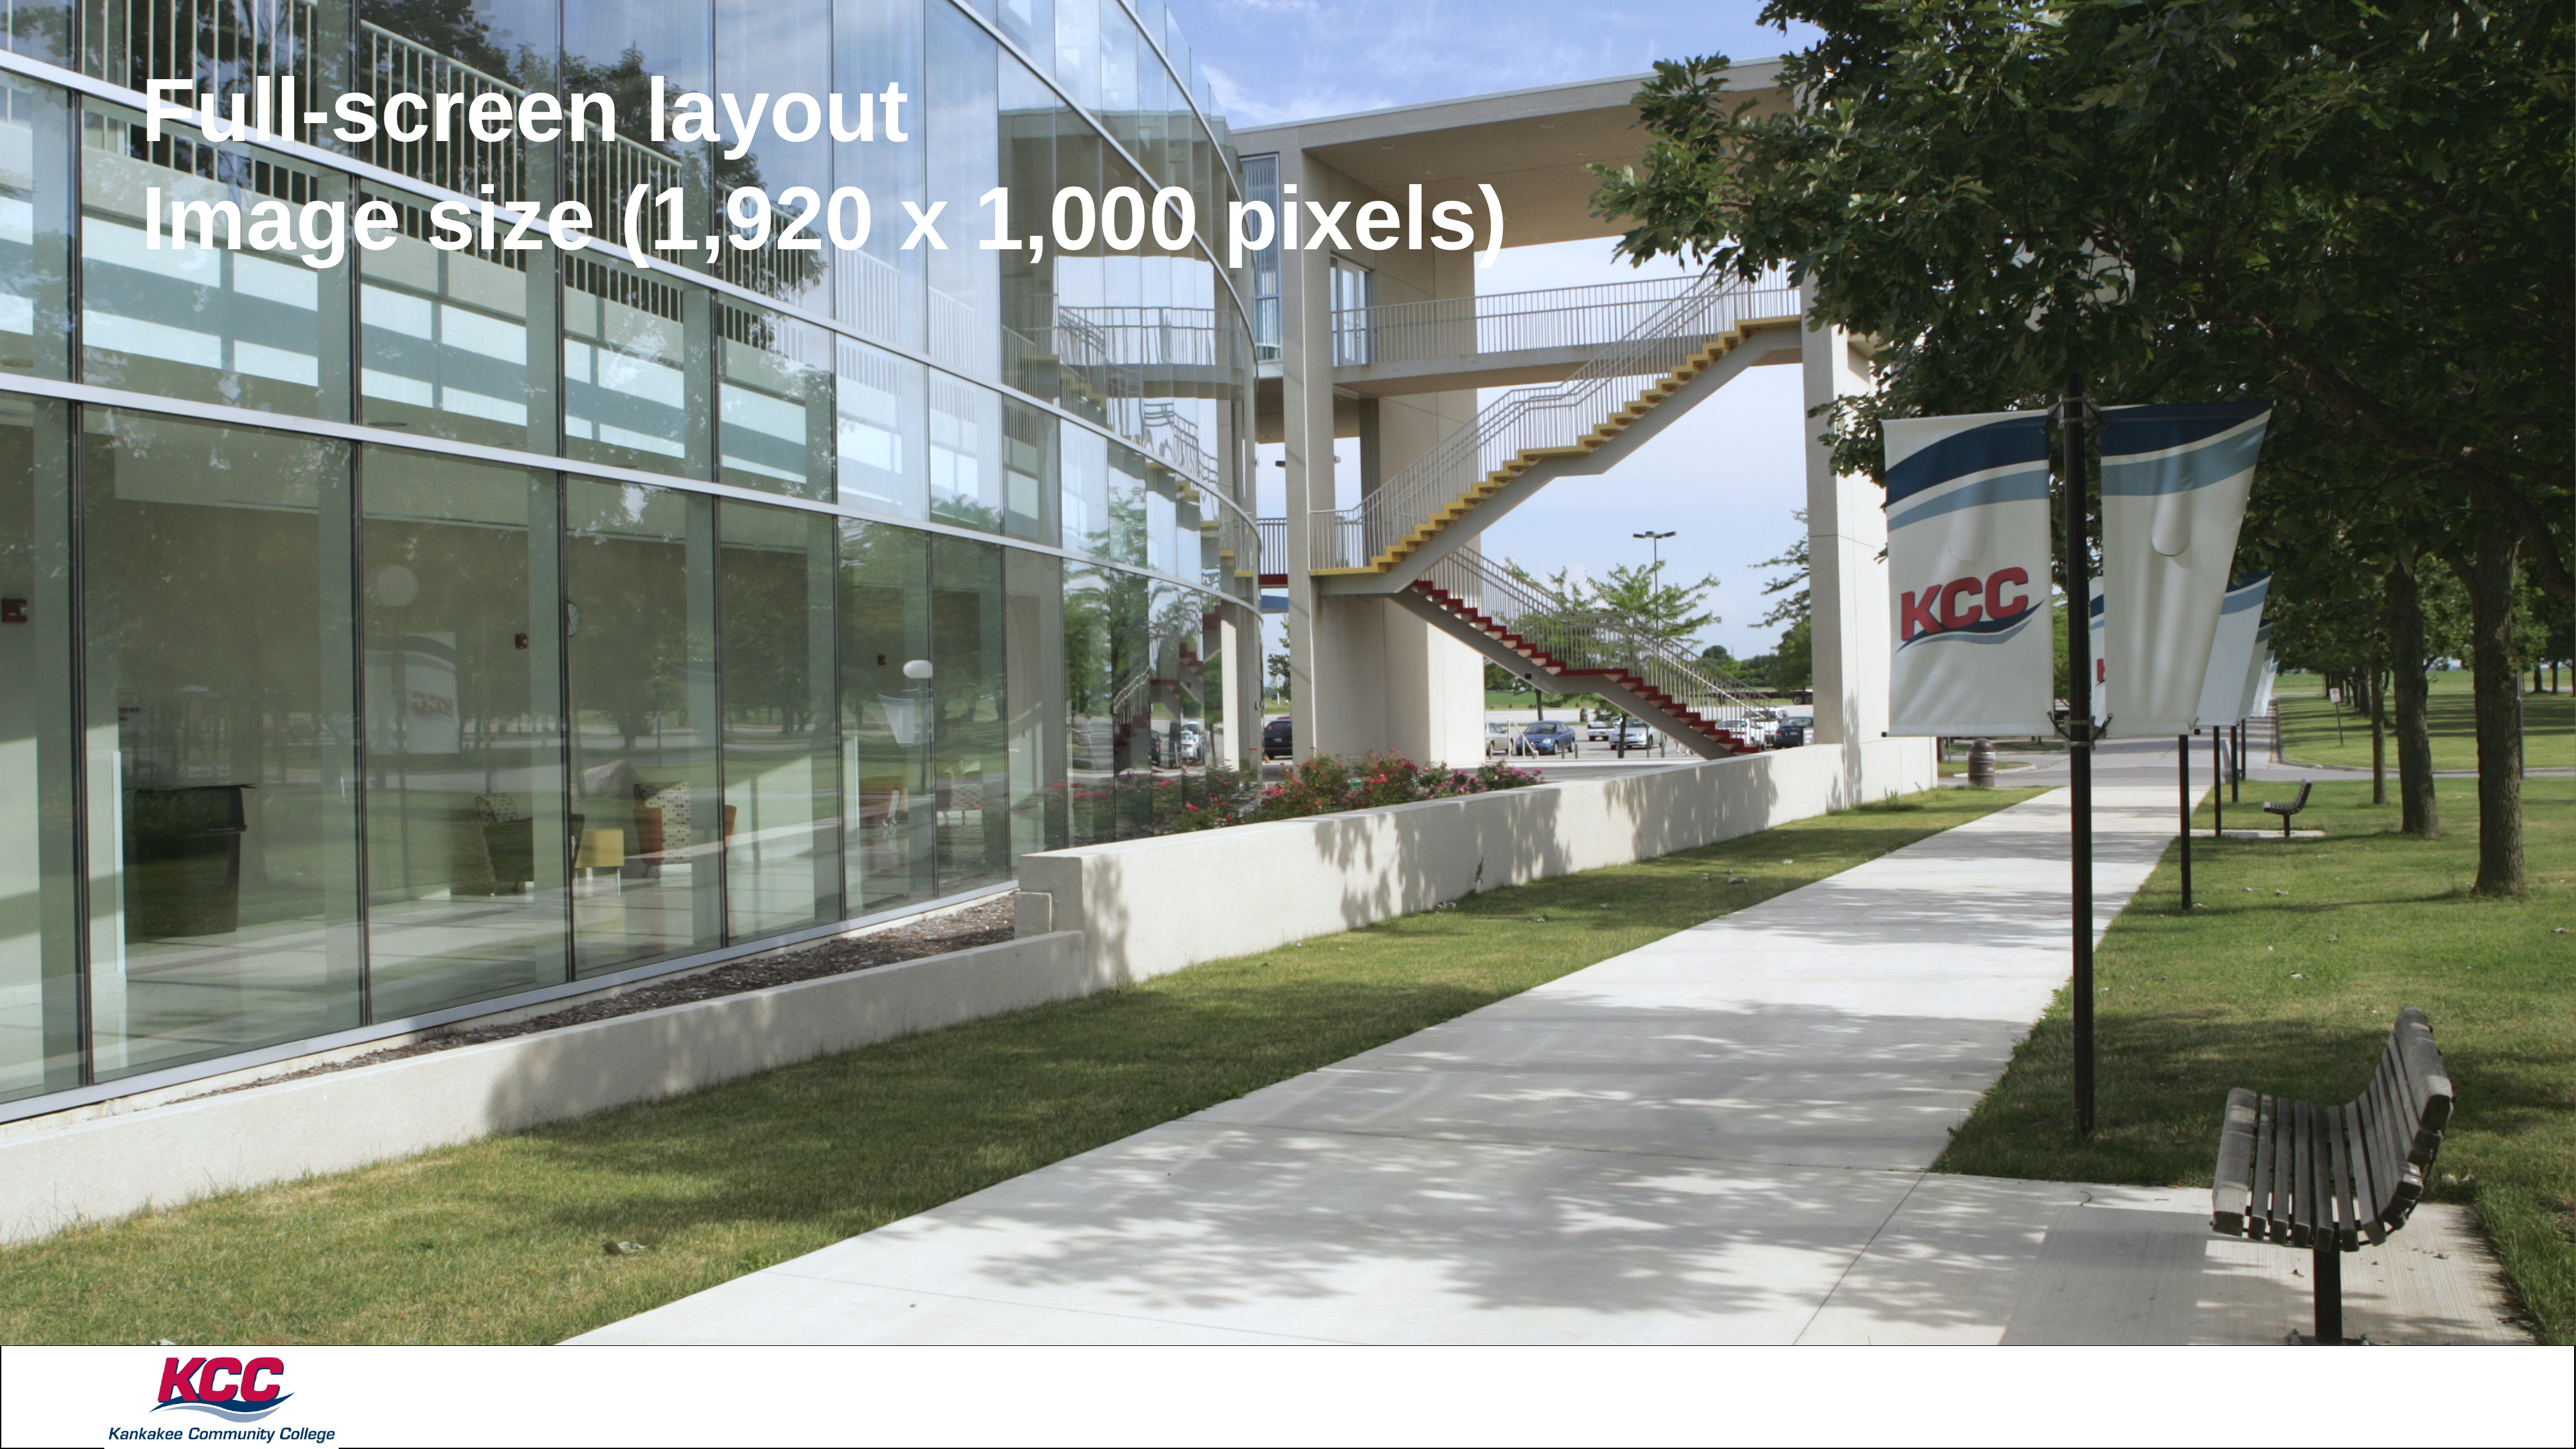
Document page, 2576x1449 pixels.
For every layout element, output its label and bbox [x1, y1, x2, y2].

picture [104, 1351, 339, 1449]
list [0, 0, 2576, 1345]
